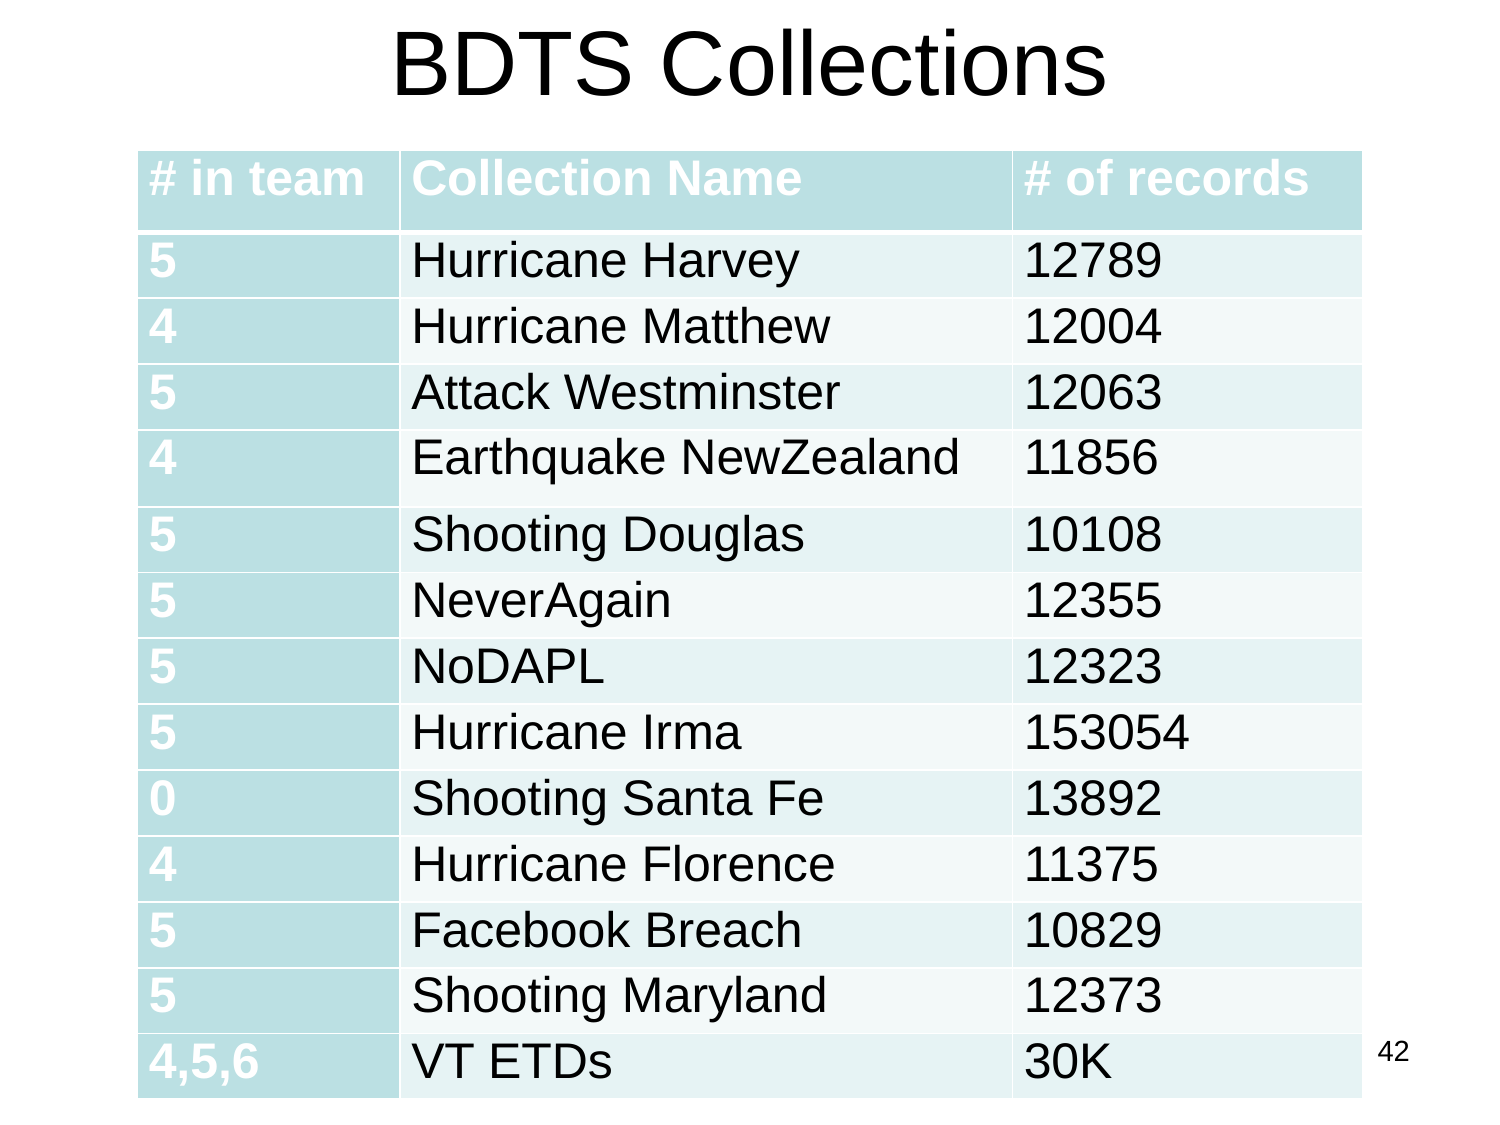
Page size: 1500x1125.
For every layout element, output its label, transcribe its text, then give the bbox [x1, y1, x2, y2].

table_cell 4 [138, 431, 399, 506]
table_cell 4 [138, 837, 399, 901]
table_cell 12323 [1013, 639, 1362, 703]
slide_number 42 [1074, 1024, 1426, 1103]
table_cell VT ETDs [401, 1034, 1012, 1098]
table_cell 10108 [1013, 508, 1362, 572]
table_cell 13892 [1013, 771, 1362, 835]
table_cell 5 [138, 639, 399, 703]
table_cell 5 [138, 235, 399, 297]
table_header # in team [138, 151, 399, 230]
table_cell 12063 [1013, 365, 1362, 429]
table_cell 5 [138, 508, 399, 572]
table_cell Earthquake NewZealand [401, 431, 1012, 506]
table_cell NoDAPL [401, 639, 1012, 703]
table_cell Hurricane Harvey [401, 235, 1012, 297]
table_cell 0 [138, 771, 399, 835]
table_cell 12355 [1013, 573, 1362, 637]
table_cell NeverAgain [401, 573, 1012, 637]
table_cell 5 [138, 573, 399, 637]
table_cell 12004 [1013, 299, 1362, 363]
table_cell Hurricane Irma [401, 705, 1012, 769]
table_cell Hurricane Matthew [401, 299, 1012, 363]
table_cell 11856 [1013, 431, 1362, 506]
table_cell 30K [1013, 1034, 1362, 1098]
table_cell 153054 [1013, 705, 1362, 769]
title BDTS Collections [74, 0, 1426, 118]
table_cell 5 [138, 969, 399, 1033]
table_cell Shooting Douglas [401, 508, 1012, 572]
table_cell 10829 [1013, 903, 1362, 967]
table_cell 5 [138, 705, 399, 769]
table_cell Hurricane Florence [401, 837, 1012, 901]
table_cell Facebook Breach [401, 903, 1012, 967]
table_cell 5 [138, 903, 399, 967]
table_cell 11375 [1013, 837, 1362, 901]
table_cell 4,5,6 [138, 1034, 399, 1098]
table_cell 12789 [1013, 235, 1362, 297]
table_cell 4 [138, 299, 399, 363]
table_cell Shooting Santa Fe [401, 771, 1012, 835]
table_cell 5 [138, 365, 399, 429]
table_cell Shooting Maryland [401, 969, 1012, 1033]
table_header Collection Name [401, 151, 1012, 230]
table_cell Attack Westminster [401, 365, 1012, 429]
table_header # of records [1013, 151, 1362, 230]
table_cell 12373 [1013, 969, 1362, 1033]
